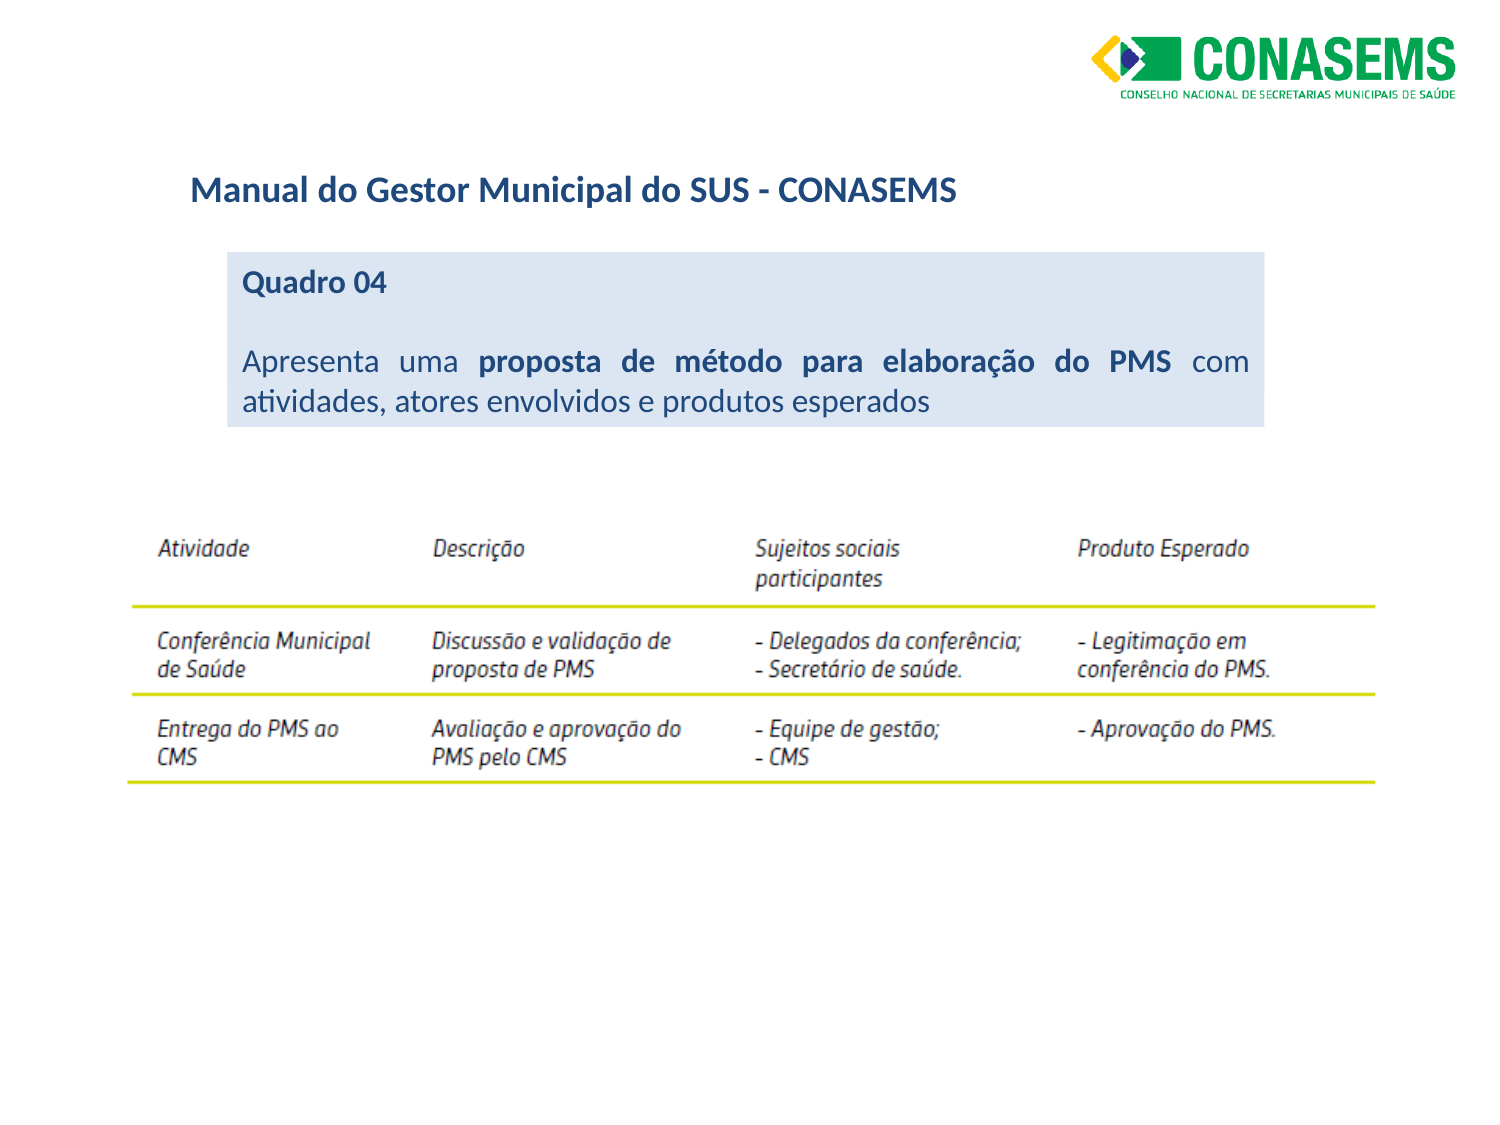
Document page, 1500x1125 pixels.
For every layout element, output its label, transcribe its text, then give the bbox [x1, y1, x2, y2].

text_box Manual do Gestor Municipal do SUS - CONASEMS [175, 157, 1232, 218]
picture [120, 522, 1394, 803]
picture [1086, 29, 1472, 106]
text_box Quadro 04 Apresenta uma proposta de método para elaboração do PMS com atividades, atores envolvidos e produtos esperados [227, 252, 1265, 427]
